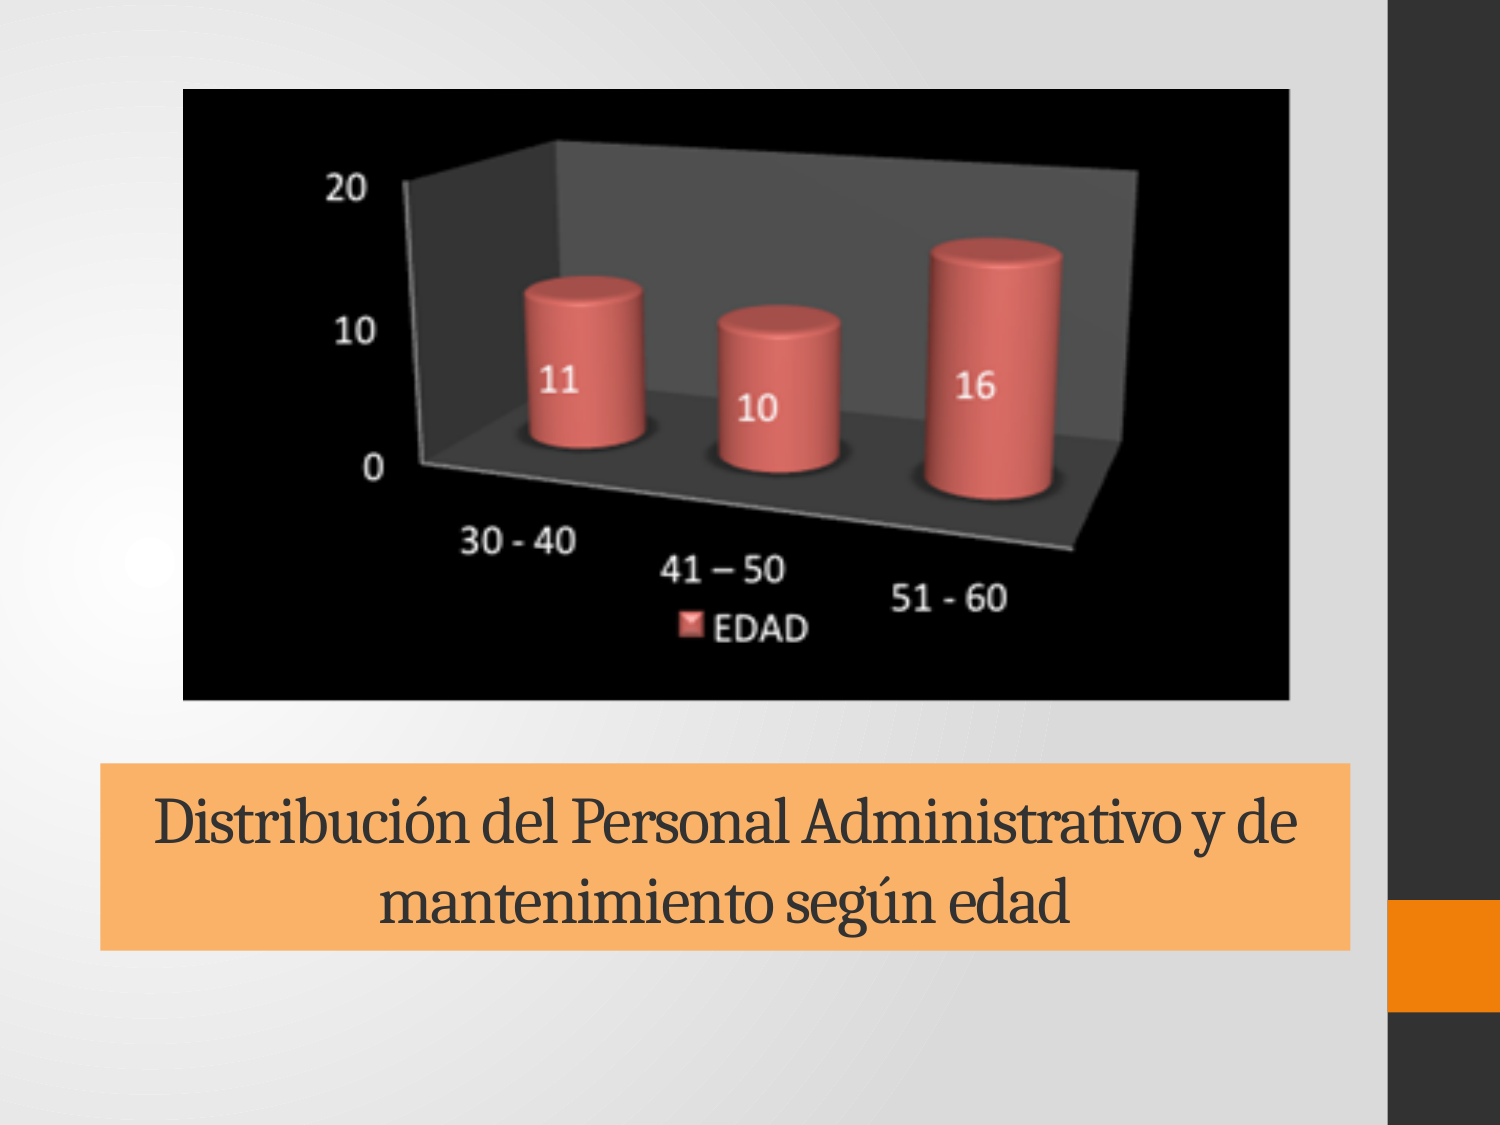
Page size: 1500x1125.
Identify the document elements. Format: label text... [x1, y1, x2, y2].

title Distribución del Personal Administrativo y de mantenimiento según edad [100, 763, 1351, 951]
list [182, 89, 1294, 704]
